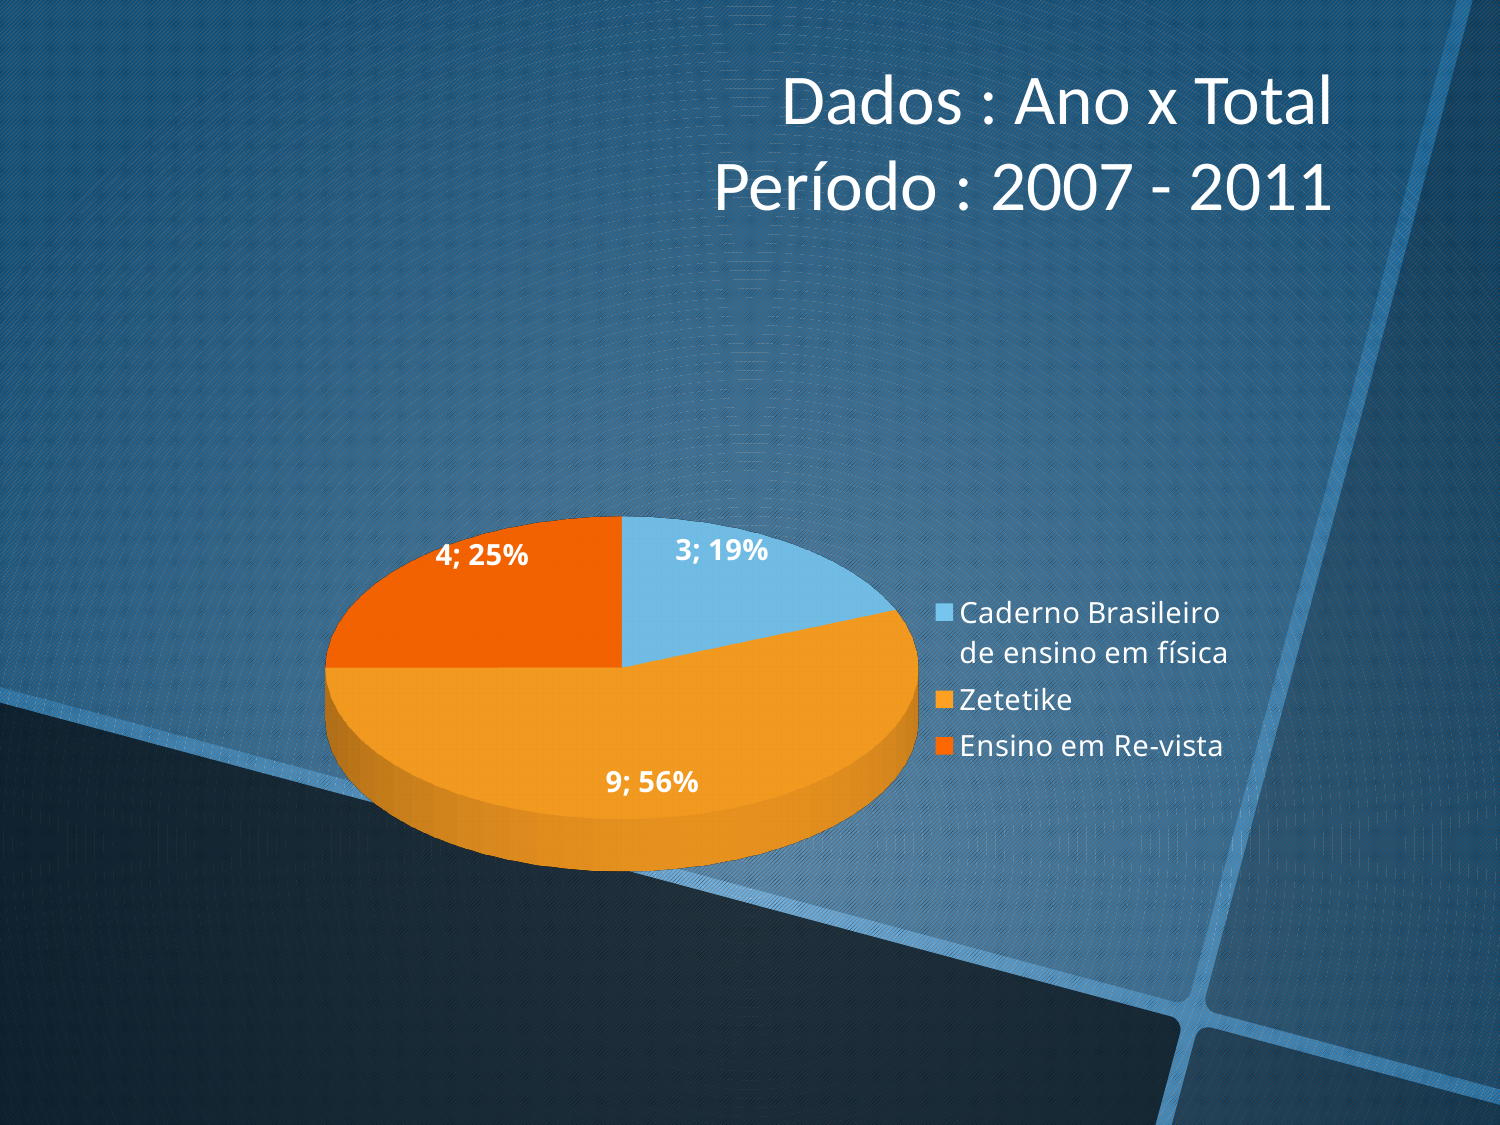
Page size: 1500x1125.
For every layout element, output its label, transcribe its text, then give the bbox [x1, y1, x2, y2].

title Dados : Ano x Total Período : 2007 - 2011 [0, 45, 1350, 233]
chart [306, 412, 1253, 946]
